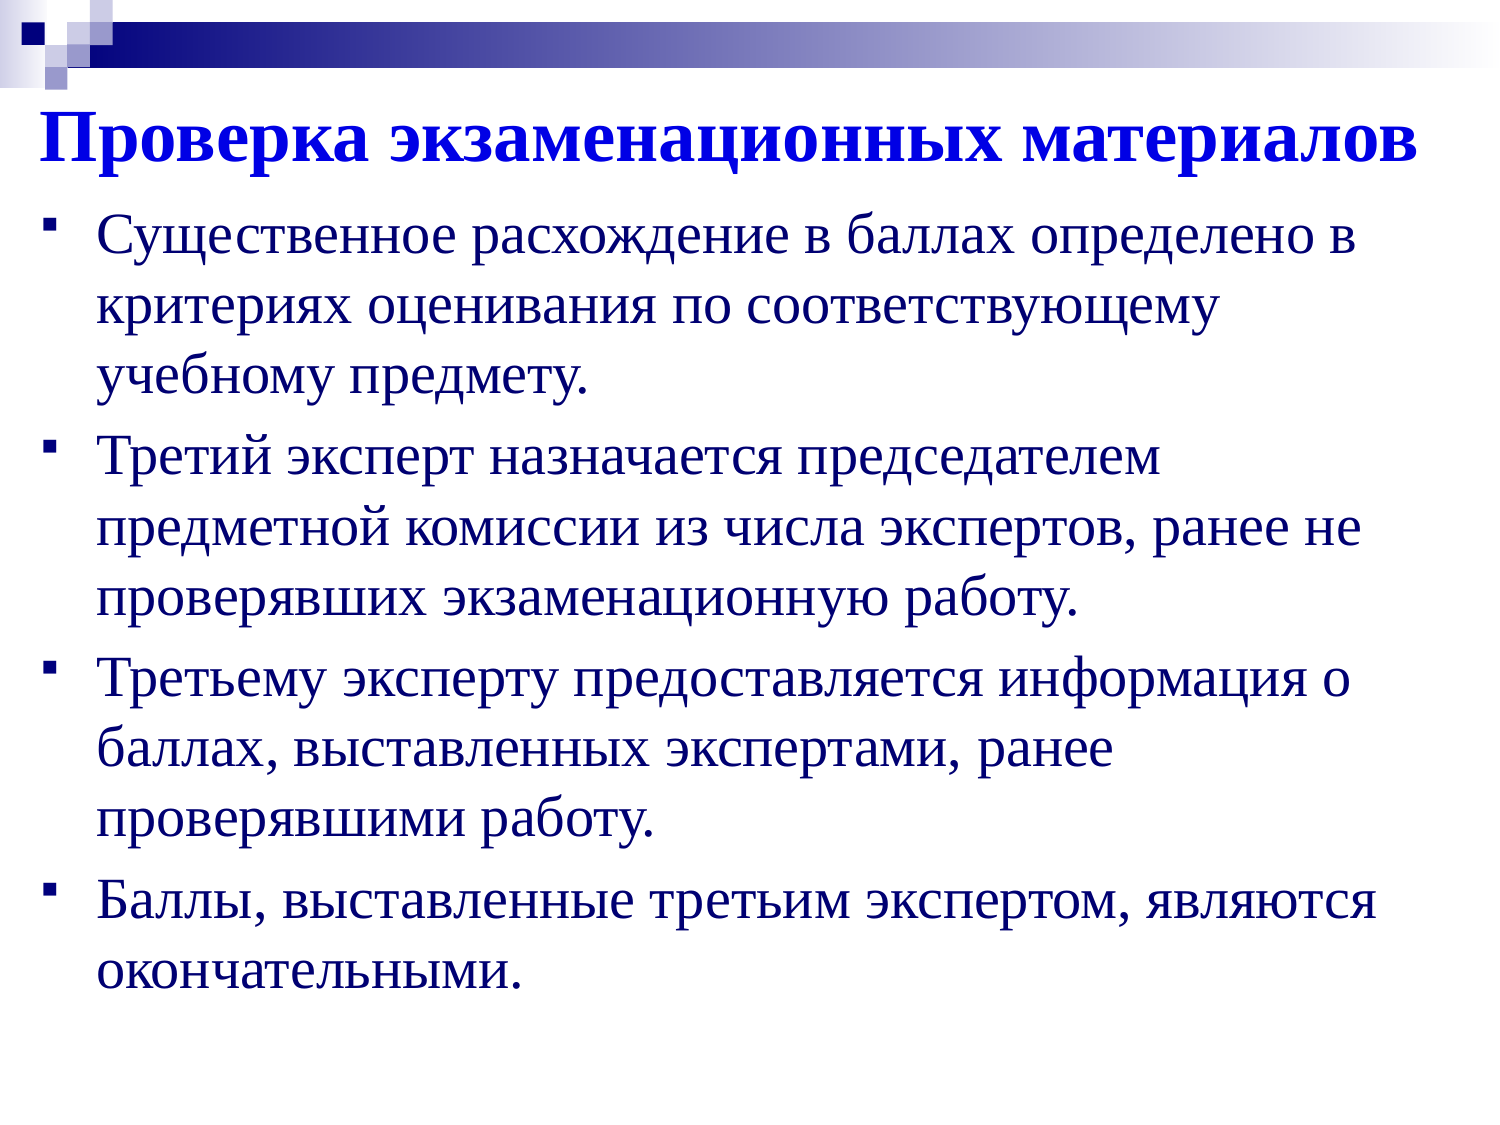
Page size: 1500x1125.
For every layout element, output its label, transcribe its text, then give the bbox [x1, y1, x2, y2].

title Проверка экзаменационных материалов [24, 75, 1475, 188]
list Существенное расхождение в баллах определено в критериях оценивания по соответствующему учебному предмету. Третий эксперт назначается председателем предметной комиссии из числа экспертов, ранее не проверявших экзаменационную работу. Третьему эксперту предоставляется информация о баллах, выставленных экспертами, ранее проверявшими работу. Баллы, выставленные третьим экспертом, являются окончательными. [24, 187, 1463, 1075]
